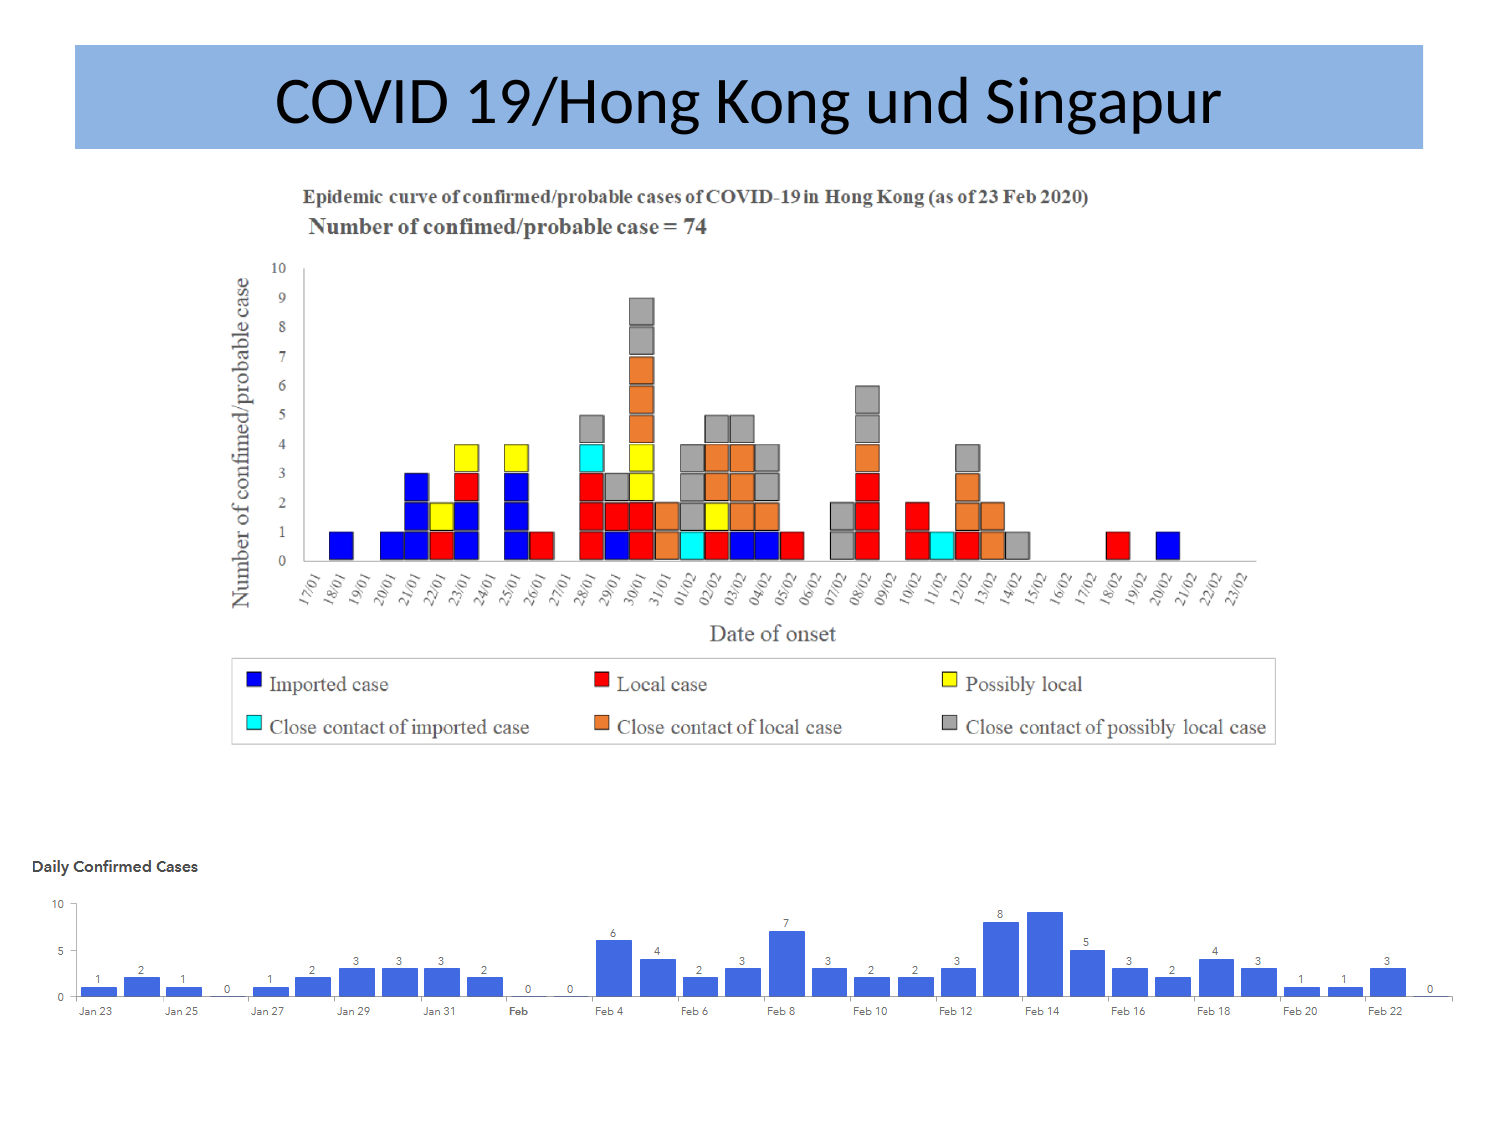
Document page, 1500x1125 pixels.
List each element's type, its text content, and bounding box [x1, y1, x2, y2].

text_box COVID 19/Hong Kong und Singapur [75, 45, 1424, 149]
picture [32, 853, 1466, 1021]
picture [211, 172, 1289, 761]
